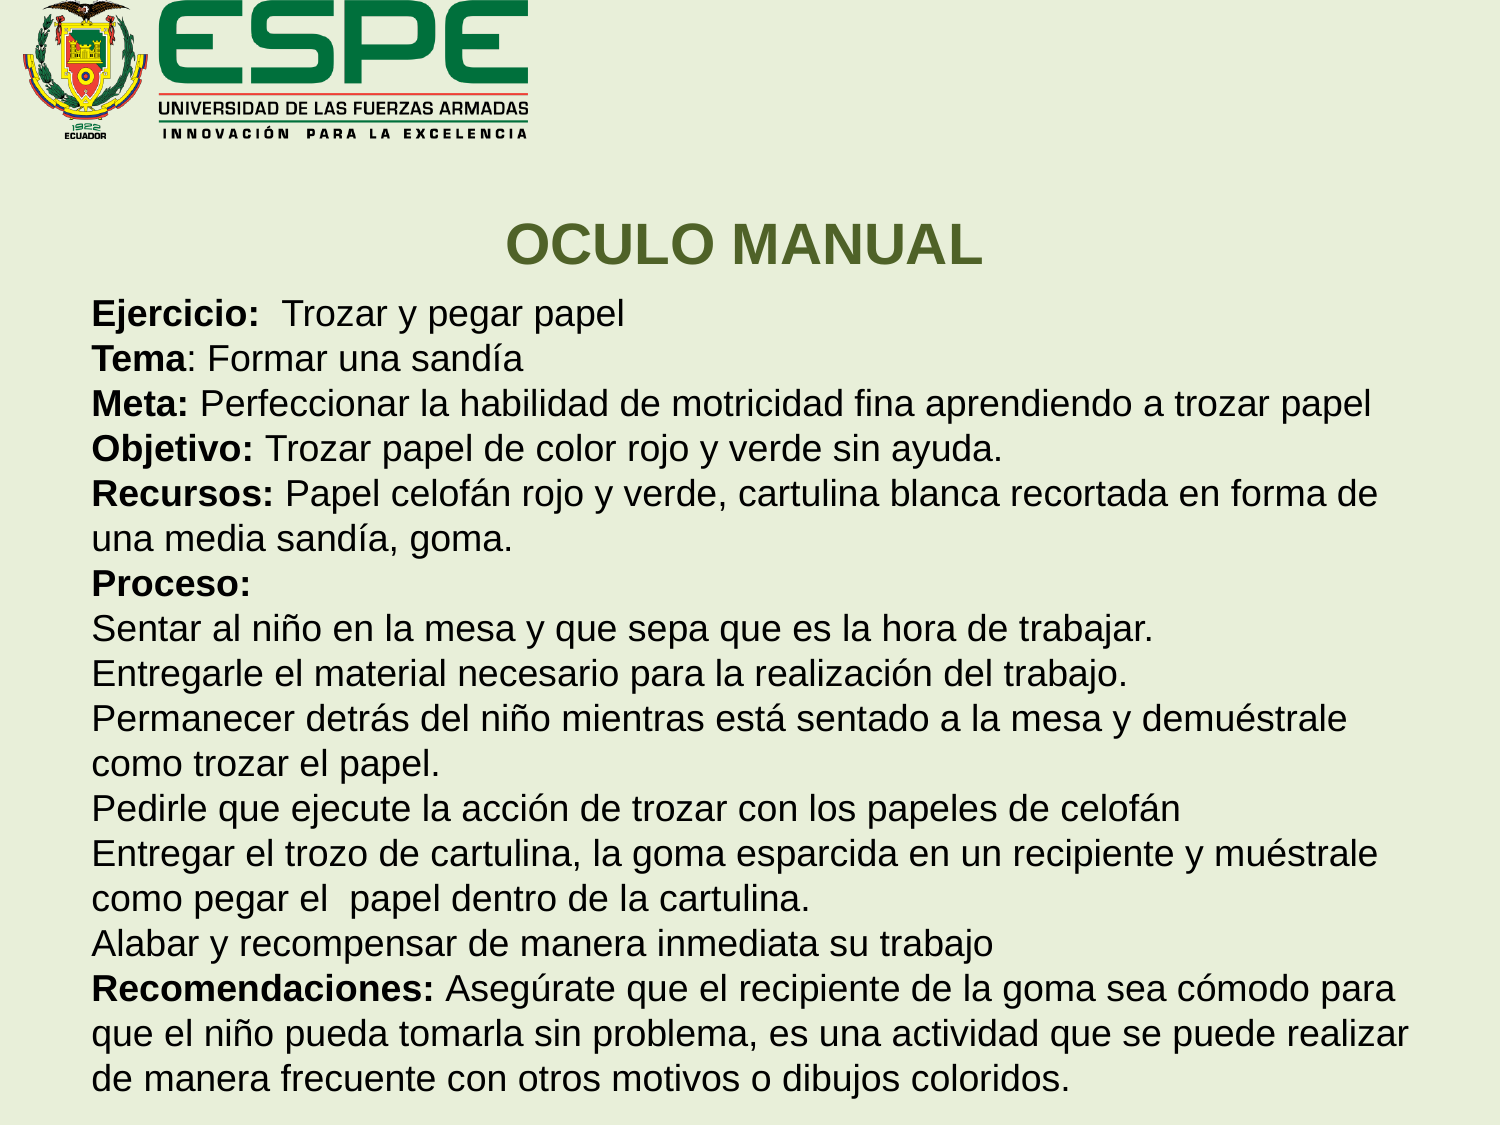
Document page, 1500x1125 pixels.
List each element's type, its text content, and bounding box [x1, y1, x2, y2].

text_box OCULO MANUAL [281, 199, 1223, 281]
picture [23, 0, 528, 140]
text_box Ejercicio: Trozar y pegar papel Tema: Formar una sandía Meta: Perfeccionar la habilidad de motricidad fina aprendiendo a trozar papel Objetivo: Trozar papel de color rojo y verde sin ayuda. Recursos: Papel celofán rojo y verde, cartulina blanca recortada en forma de una media sandía, goma. Proceso: Sentar al niño en la mesa y que sepa que es la hora de trabajar. Entregarle el material necesario para la realización del trabajo. Permanecer detrás del niño mientras está sentado a la mesa y demuéstrale como trozar el papel. Pedirle que ejecute la acción de trozar con los papeles de celofán Entregar el trozo de cartulina, la goma esparcida en un recipiente y muéstrale como pegar el papel dentro de la cartulina. Alabar y recompensar de manera inmediata su trabajo Recomendaciones: Asegúrate que el recipiente de la goma sea cómodo para que el niño pueda tomarla sin problema, es una actividad que se puede realizar de manera frecuente con otros motivos o dibujos coloridos. [76, 281, 1459, 1125]
